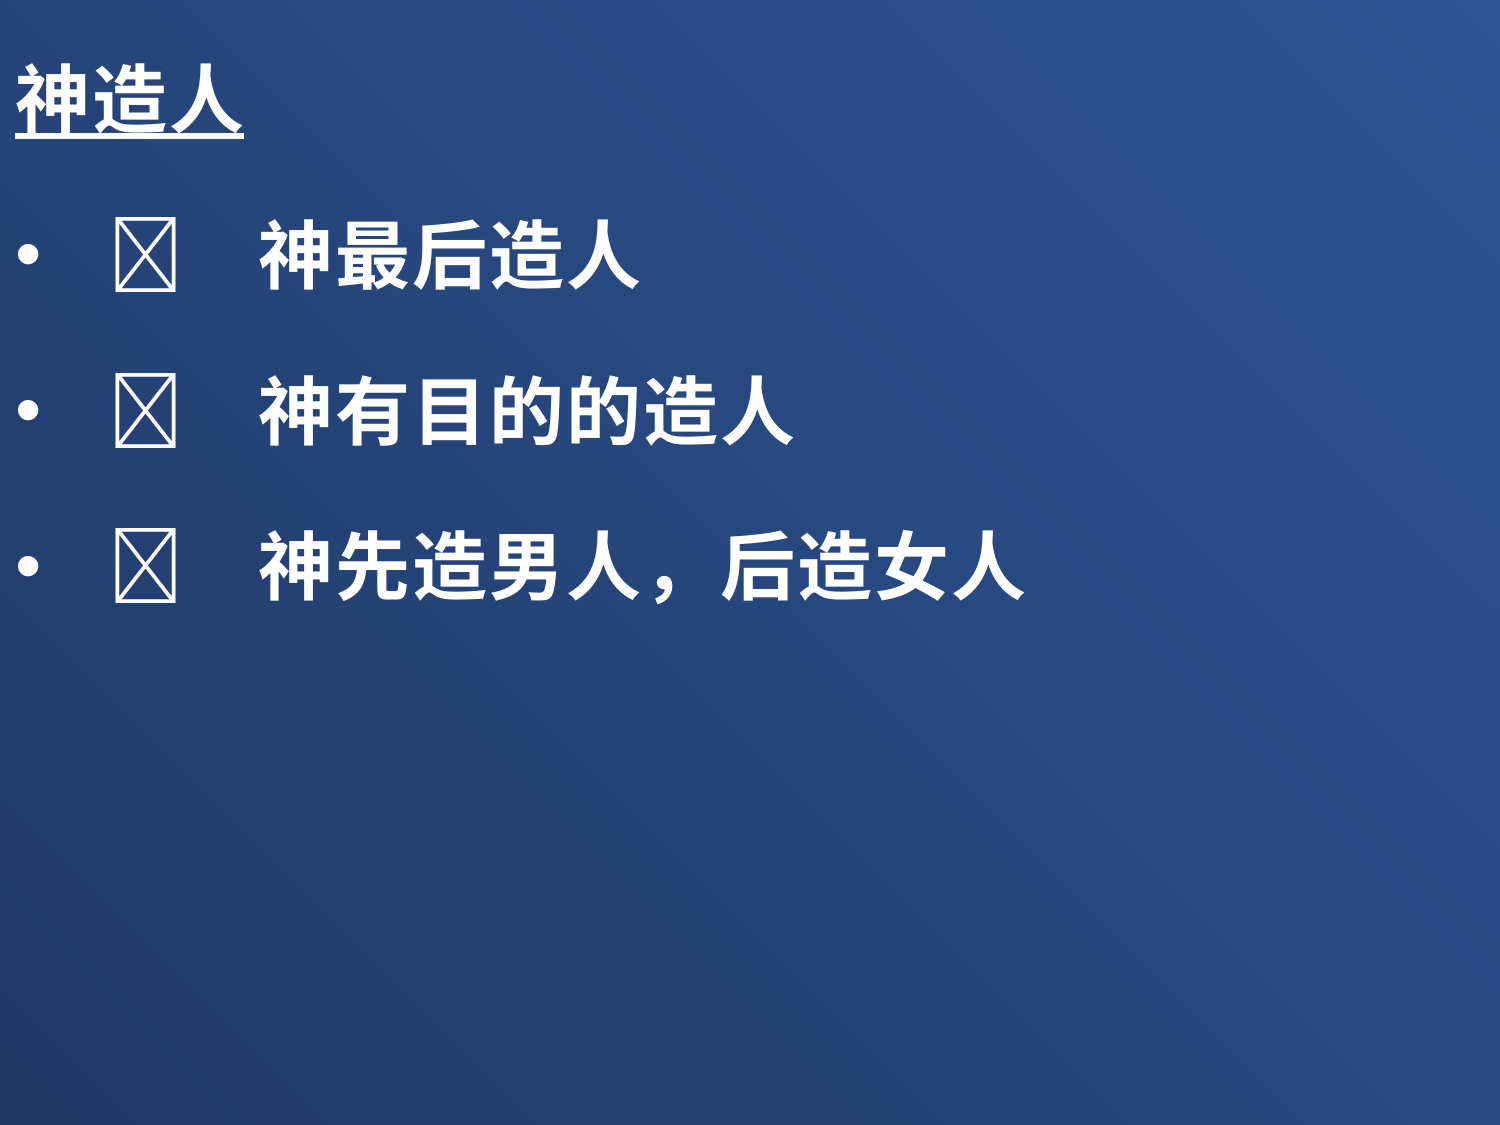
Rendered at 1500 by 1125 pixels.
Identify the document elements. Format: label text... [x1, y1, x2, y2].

subtitle 神造人  神最后造人  神有目的的造人  神先造男人，后造女人 [0, 0, 1500, 1125]
